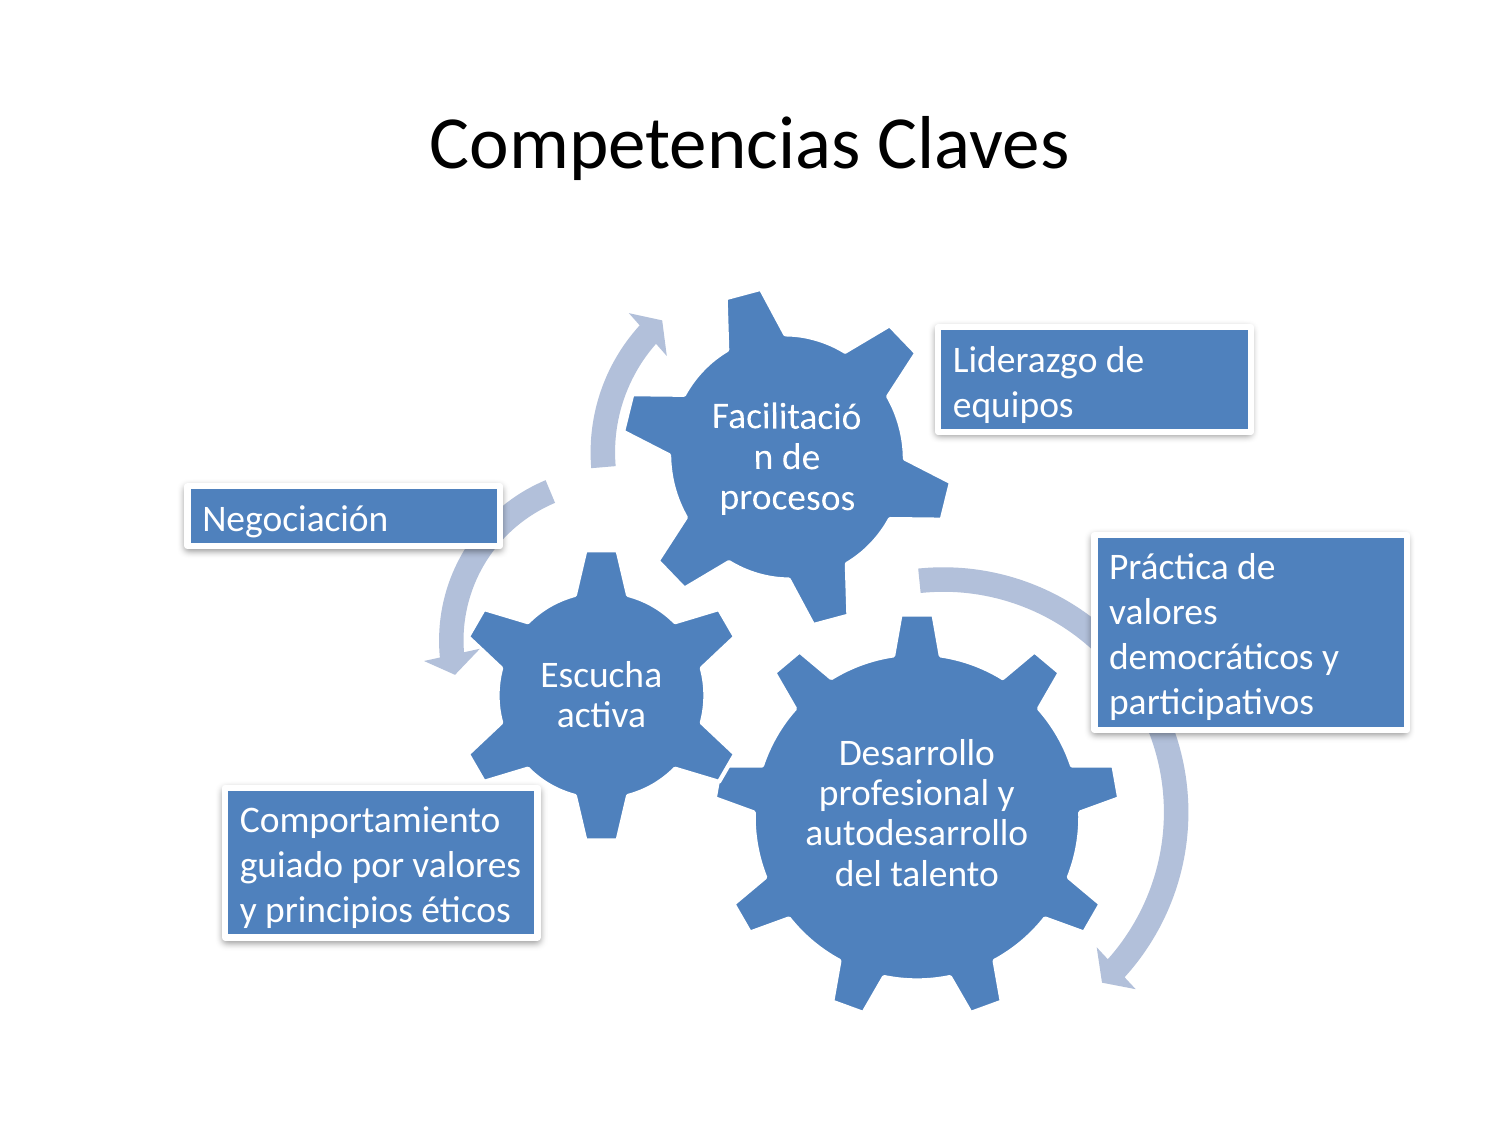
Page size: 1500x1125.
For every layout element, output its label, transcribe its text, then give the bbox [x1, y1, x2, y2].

title Competencias Claves [75, 45, 1425, 233]
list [74, 262, 1426, 1006]
